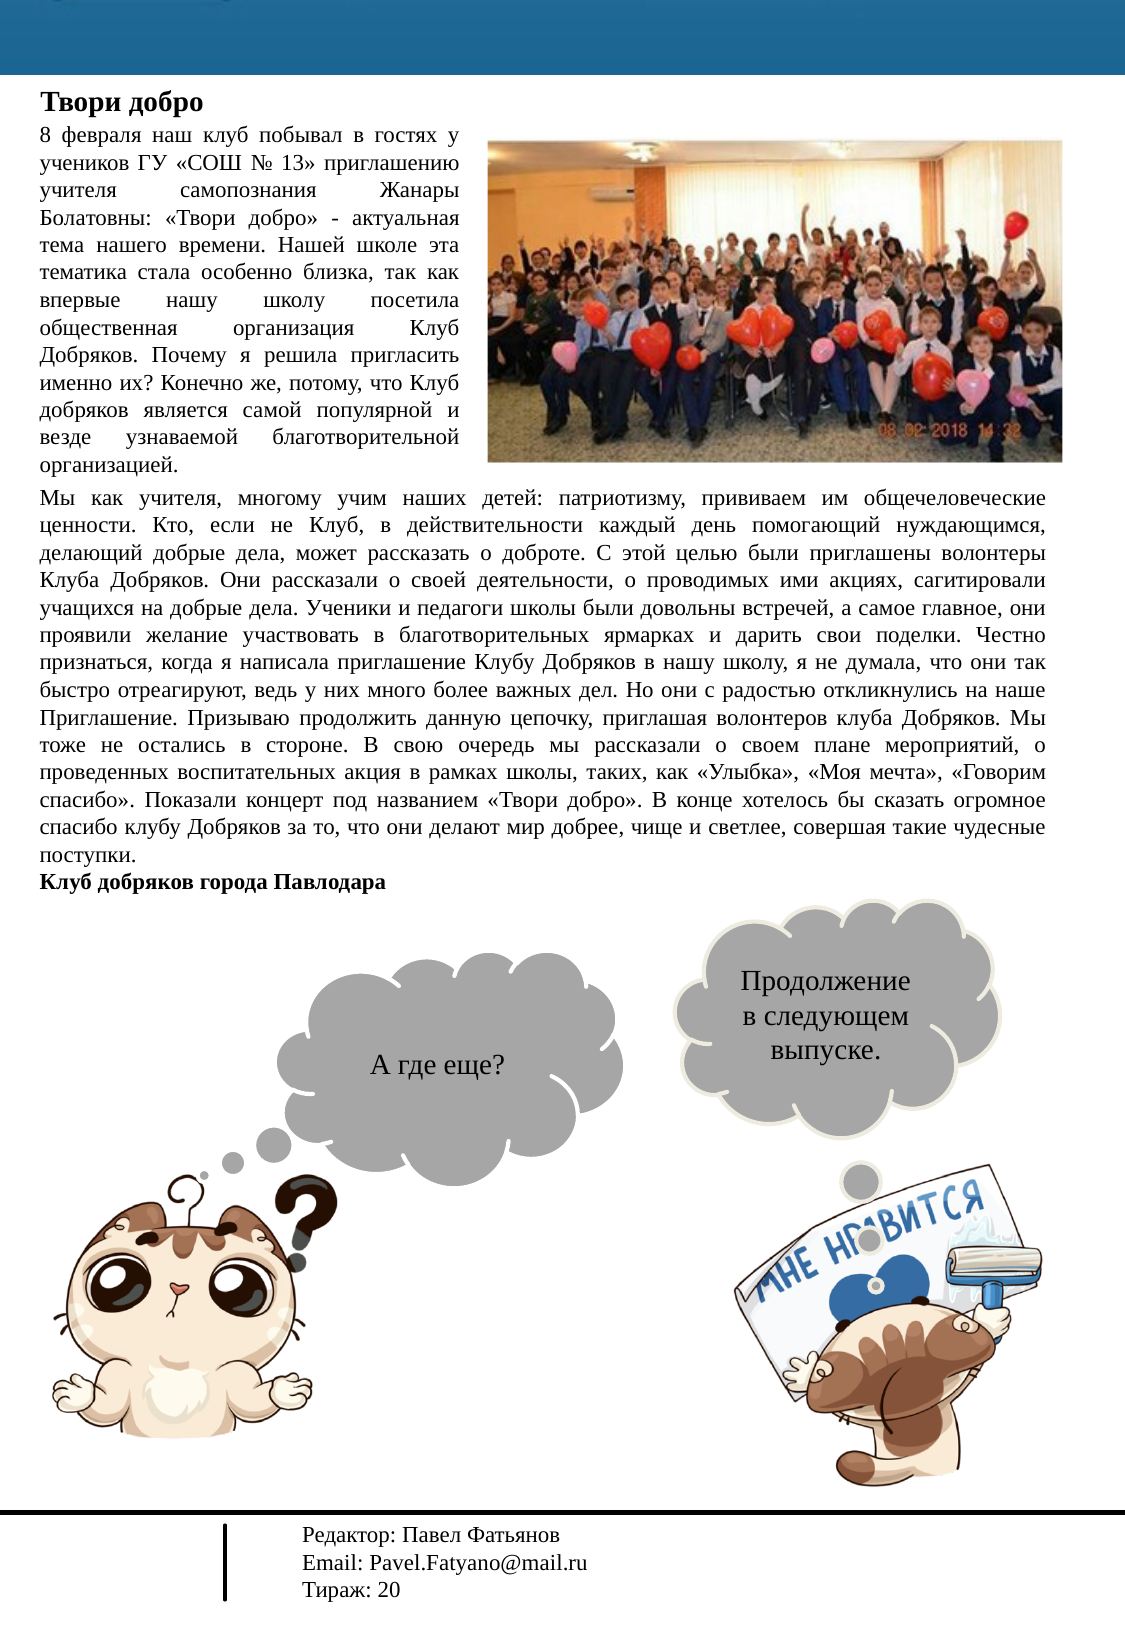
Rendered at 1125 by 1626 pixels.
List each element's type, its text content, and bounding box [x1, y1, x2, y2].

picture [0, 0, 1125, 76]
text_box Твори добро [25, 84, 220, 125]
text_box Мы как учителя, многому учим наших детей: патриотизму, прививаем им общечеловеческие ценности. Кто, если не Клуб, в действительности каждый день помогающий нуждающимся, делающий добрые дела, может рассказать о доброте. С этой целью были приглашены волонтеры Клуба Добряков. Они рассказали о своей деятельности, о проводимых ими акциях, caгитировали учащихся на добрые дела. Ученики и педагоги школы были довольны встречей, а самое главное, они проявили желание участвовать в благотворительных ярмарках и дарить свои поделки. Честно признаться, когда я написала приглашение Клубу Добряков в нашу школу, я не думала, что они так быстро отреагируют, ведь у них много более важных дел. Но они с радостью откликнулись на наше Приглашение. Призываю продолжить данную цепочку, приглашая волонтеров клуба Добряков. Мы тоже не остались в стороне. В свою очередь мы рассказали о своем плане мероприятий, о проведенных воспитательных акция в рамках школы, таких, как «Улыбка», «Моя мечта», «Говорим спасибо». Показали концерт под названием «Твори добро». В конце хотелось бы сказать огромное спасибо клубу Добряков за то, что они делают мир добрее, чище и светлее, совершая такие чудесные поступки. Клуб добряков города Павлодара [24, 474, 1063, 902]
picture [49, 1162, 338, 1451]
text_box А где еще? [251, 948, 628, 1191]
text_box Редактор: Павел Фатьянов Email: Pavel.Fatyano@mail.ru Тираж: 20 [287, 1518, 1125, 1625]
text_box А где еще? [218, 1147, 248, 1160]
picture [487, 137, 1063, 463]
text_box Продолжение в следующем выпуске. [672, 898, 1003, 1141]
text_box 8 февраля наш клуб побывал в гостях у учеников ГУ «СОШ № 13» приглашению учителя самопознания Жанары Болaтовны: «Твори добро» - актуальная тема нашего времени. Нашей школе эта тематика стала особенно близка, так как впервые нашу школу посетила общественная организация Клуб Добряков. Почему я решила пригласить именно их? Конечно же, потому, что Клуб добряков является самой популярной и везде узнаваемой благотворительной организацией. [24, 112, 475, 474]
picture [724, 1162, 1051, 1488]
